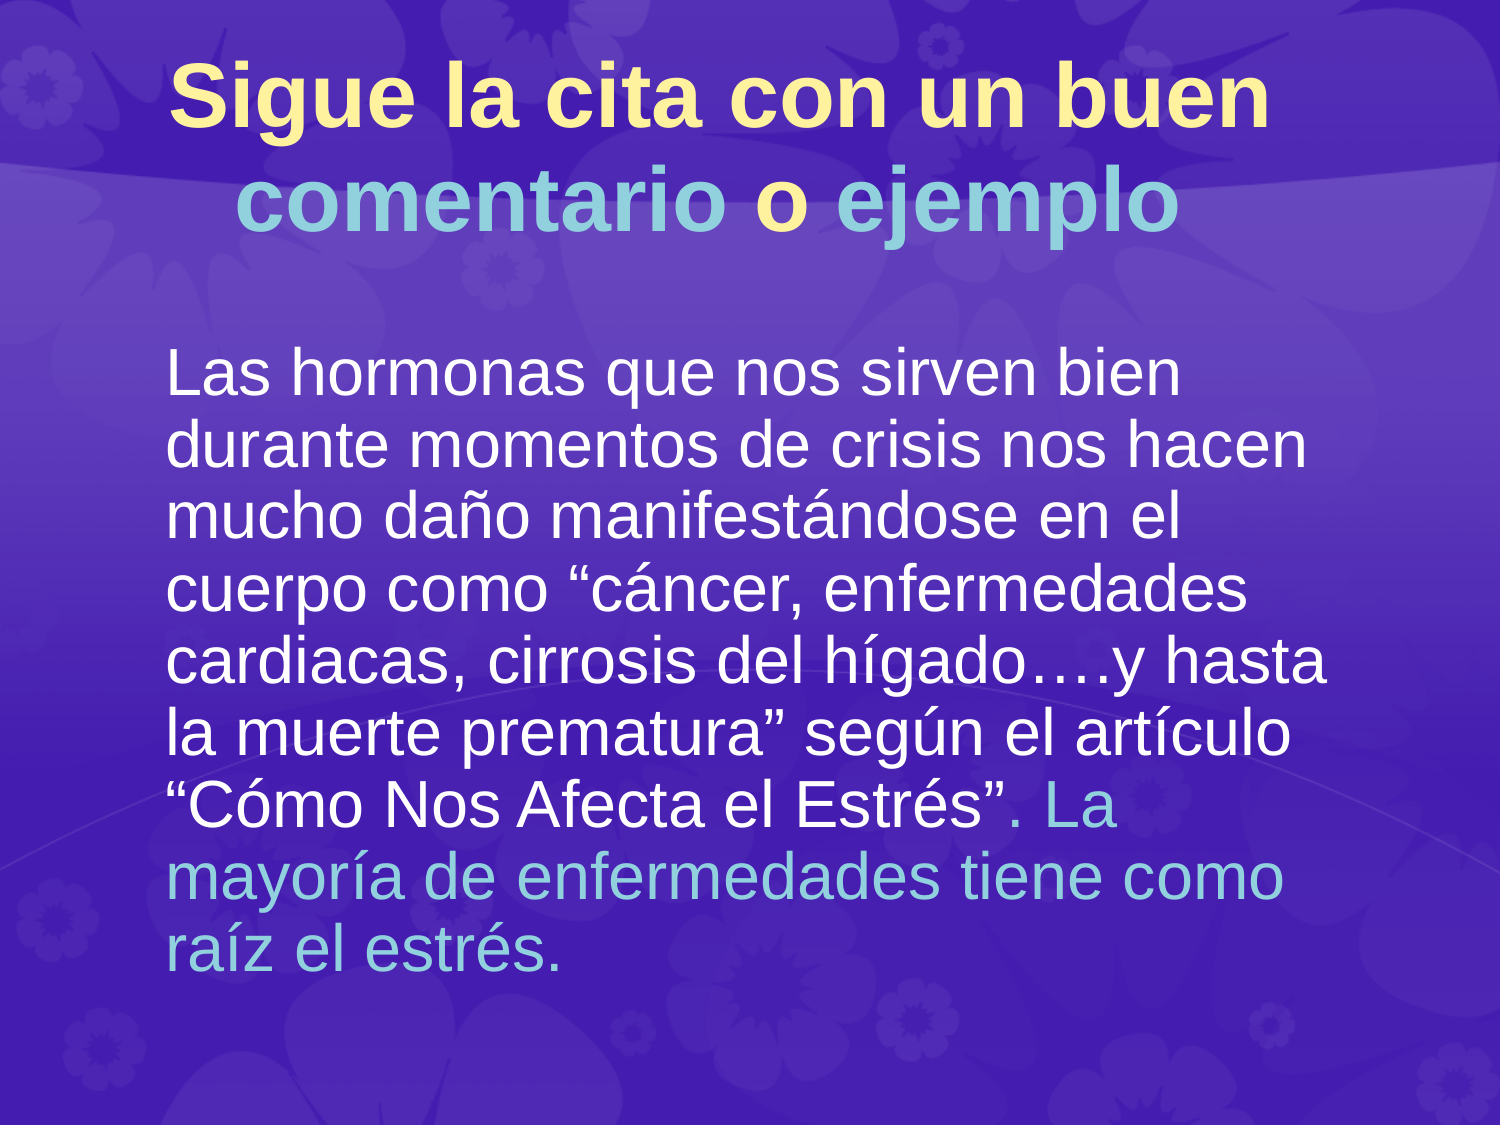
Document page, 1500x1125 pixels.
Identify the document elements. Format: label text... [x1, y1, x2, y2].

picture [0, 0, 1500, 1125]
title Sigue la cita con un buen comentario o ejemplo [99, 0, 1344, 296]
list Las hormonas que nos sirven bien durante momentos de crisis nos hacen mucho daño manifestándose en el cuerpo como “cáncer, enfermedades cardiacas, cirrosis del hígado….y hasta la muerte prematura” según el artículo “Cómo Nos Afecta el Estrés”. La mayoría de enfermedades tiene como raíz el estrés. [0, 329, 1373, 1034]
